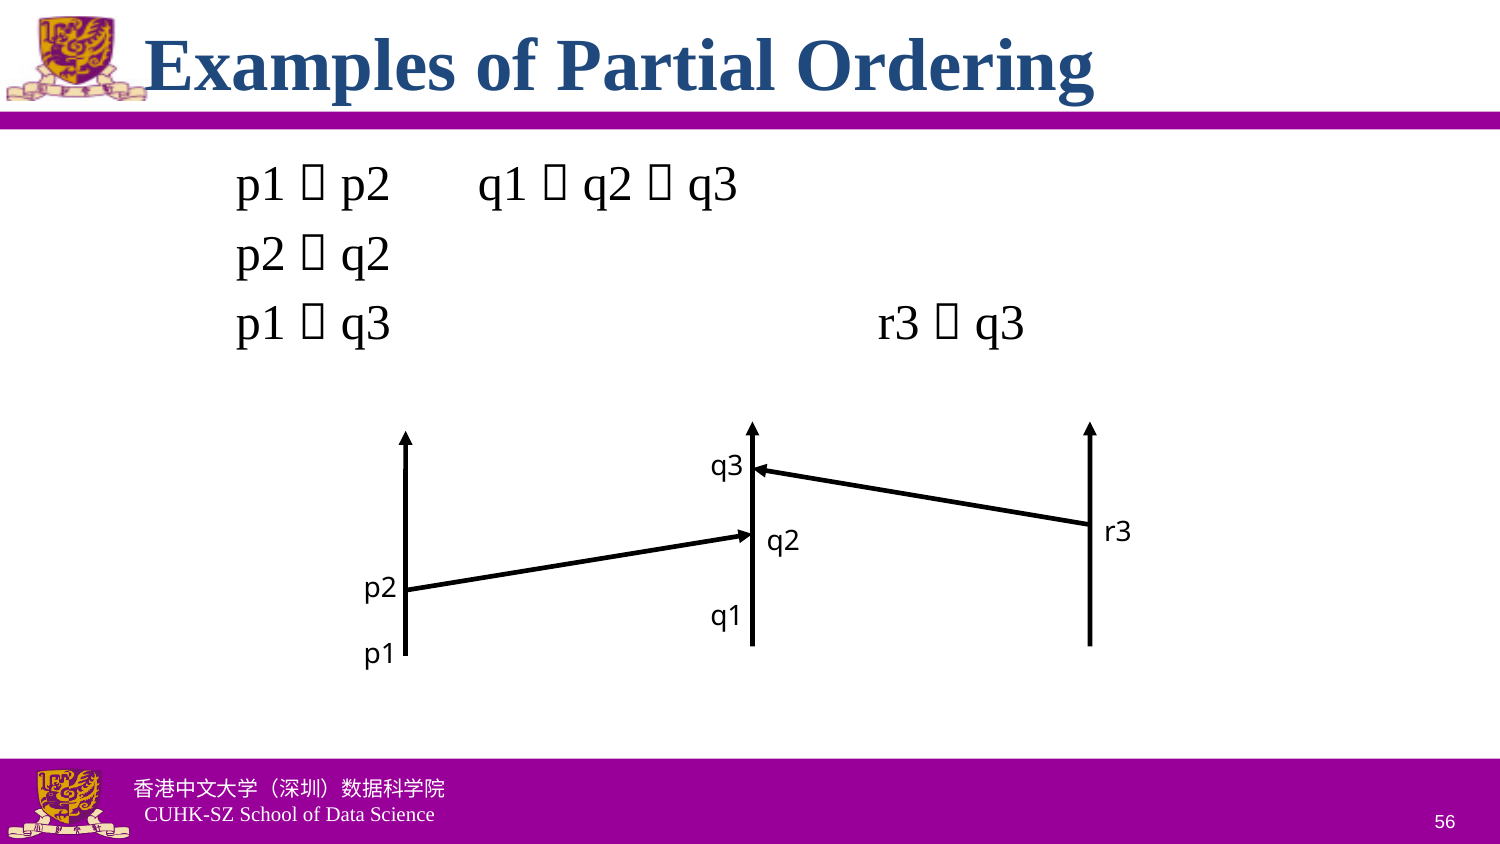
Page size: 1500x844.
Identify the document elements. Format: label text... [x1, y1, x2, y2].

list p1  p2 q1  q2  q3 p2  q2 p1  q3 r3  q3 [220, 142, 1500, 746]
text_box q1 [695, 590, 759, 639]
text_box [746, 421, 759, 440]
text_box [759, 464, 1089, 525]
picture [5, 15, 152, 101]
slide_number 56 [1120, 802, 1471, 844]
text_box r3 [1089, 505, 1147, 555]
text_box [399, 430, 412, 562]
text_box q2 [751, 515, 815, 564]
picture [7, 768, 130, 839]
text_box [1083, 421, 1097, 505]
text_box p2 [348, 562, 412, 611]
text_box q3 [695, 440, 759, 489]
text_box [412, 529, 751, 590]
text_box p1 [348, 627, 412, 677]
title Examples of Partial Ordering [128, 17, 1424, 104]
